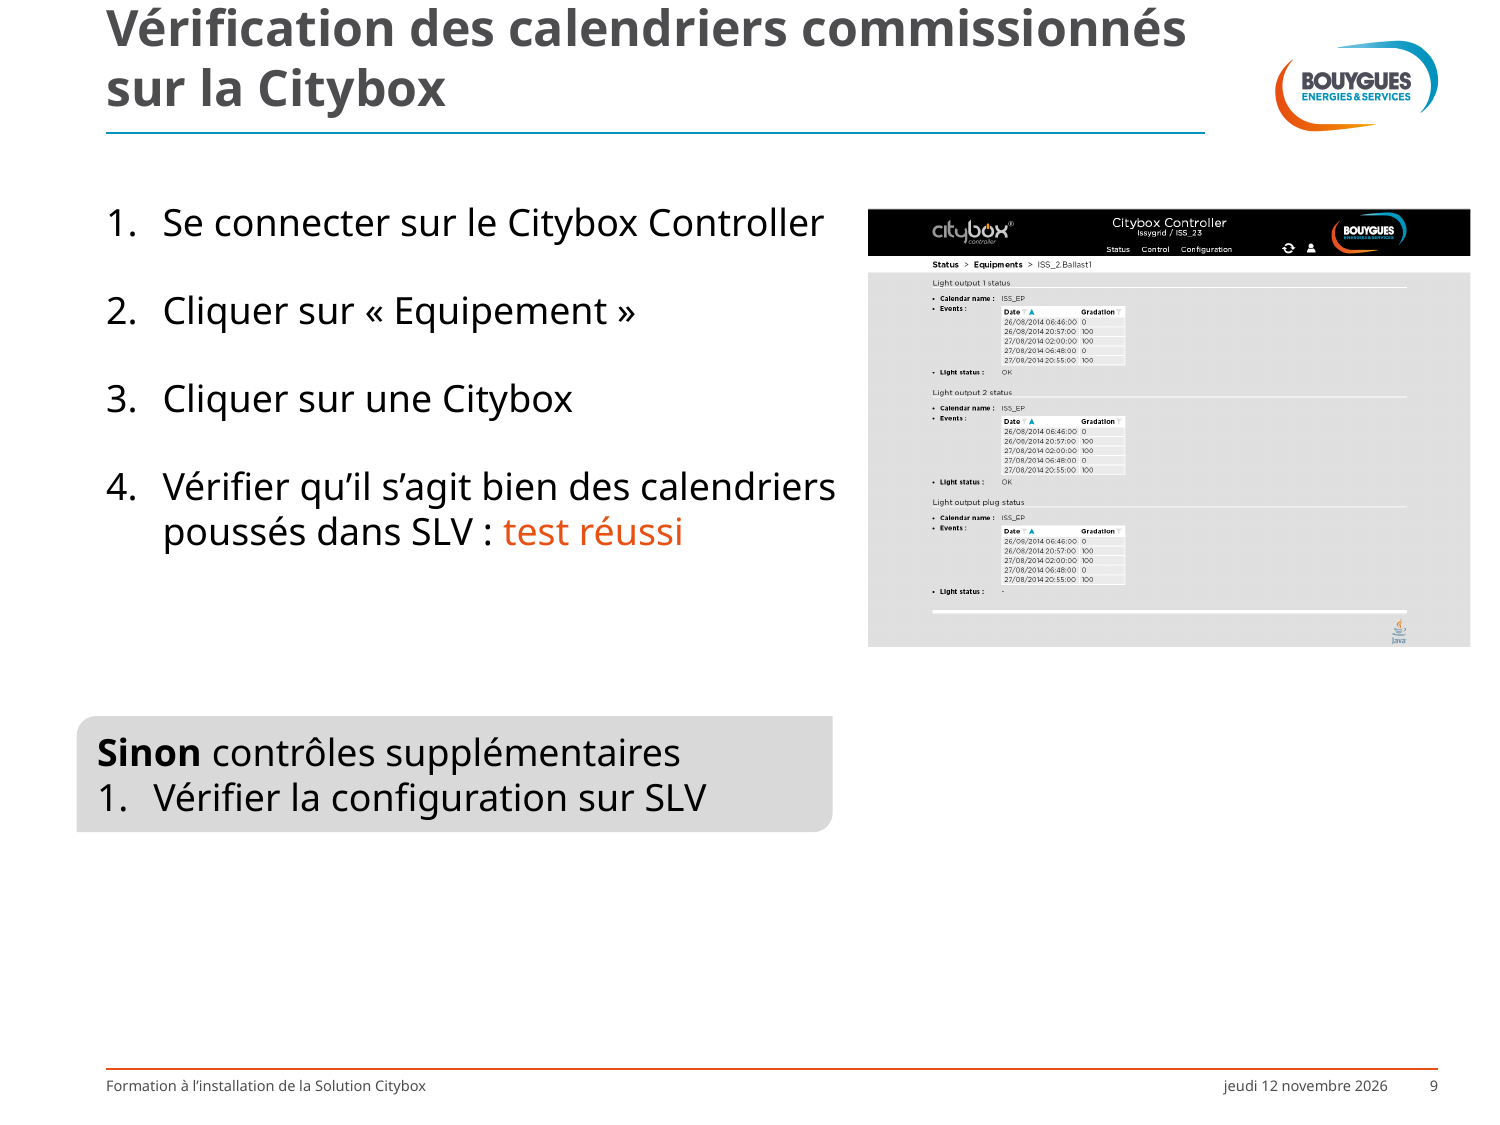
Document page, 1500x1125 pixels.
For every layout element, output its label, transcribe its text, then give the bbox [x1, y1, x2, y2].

text_box Sinon contrôles supplémentaires Vérifier la configuration sur SLV [76, 715, 833, 833]
list Se connecter sur le Citybox Controller Cliquer sur « Equipement » Cliquer sur une Citybox Vérifier qu’il s’agit bien des calendriers poussés dans SLV : test réussi [106, 199, 880, 657]
picture [1263, 0, 1500, 148]
footer Formation à l’installation de la Solution Citybox [106, 1076, 963, 1125]
slide_number 9 [1387, 1077, 1438, 1125]
title Vérification des calendriers commissionnés sur la Citybox [106, 0, 1205, 117]
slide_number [974, 1077, 1387, 1125]
picture [867, 207, 1471, 647]
